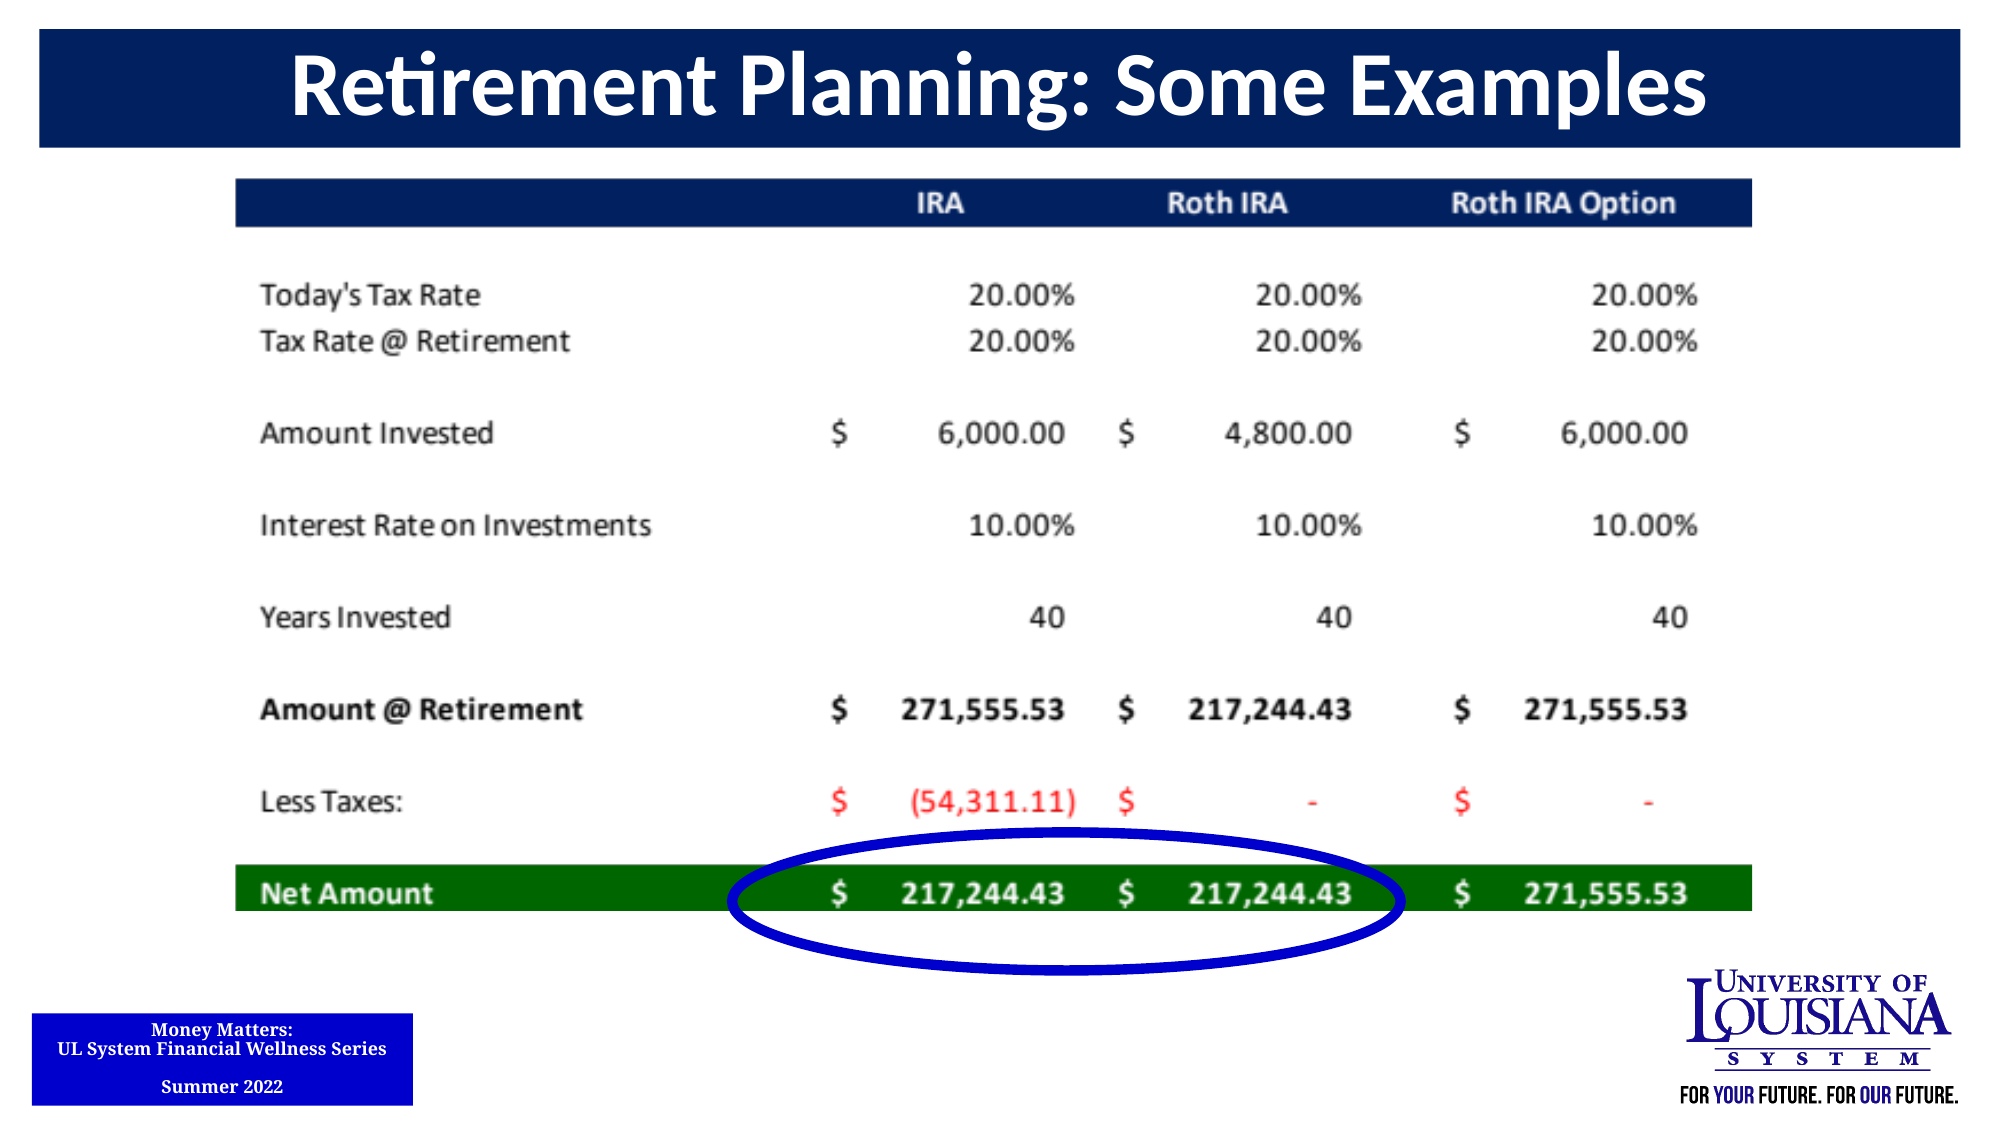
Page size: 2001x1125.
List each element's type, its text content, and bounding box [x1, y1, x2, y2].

picture [234, 177, 1753, 911]
text_box Retirement Planning: Some Examples [39, 29, 1961, 148]
picture [1655, 956, 1983, 1120]
text_box [734, 911, 1399, 972]
